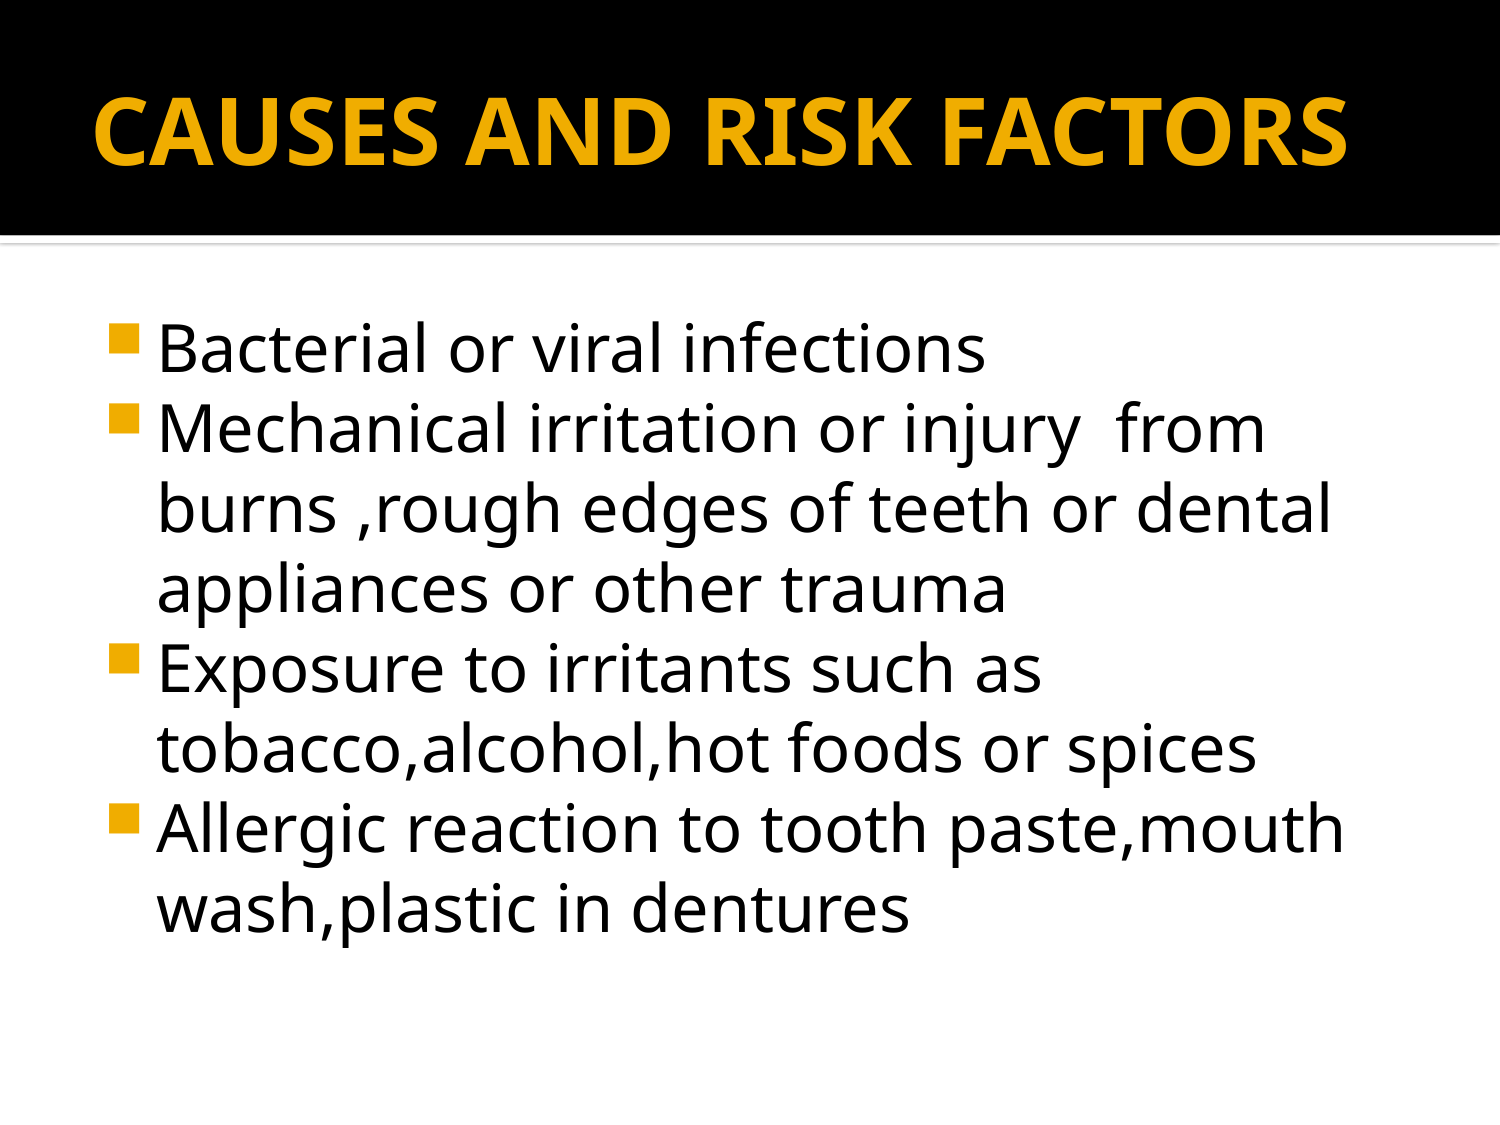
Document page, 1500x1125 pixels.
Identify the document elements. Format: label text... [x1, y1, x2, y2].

list Bacterial or viral infections Mechanical irritation or injury from burns ,rough edges of teeth or dental appliances or other trauma Exposure to irritants such as tobacco,alcohol,hot foods or spices Allergic reaction to tooth paste,mouth wash,plastic in dentures [75, 291, 1425, 1050]
title CAUSES AND RISK FACTORS [75, 25, 1425, 231]
